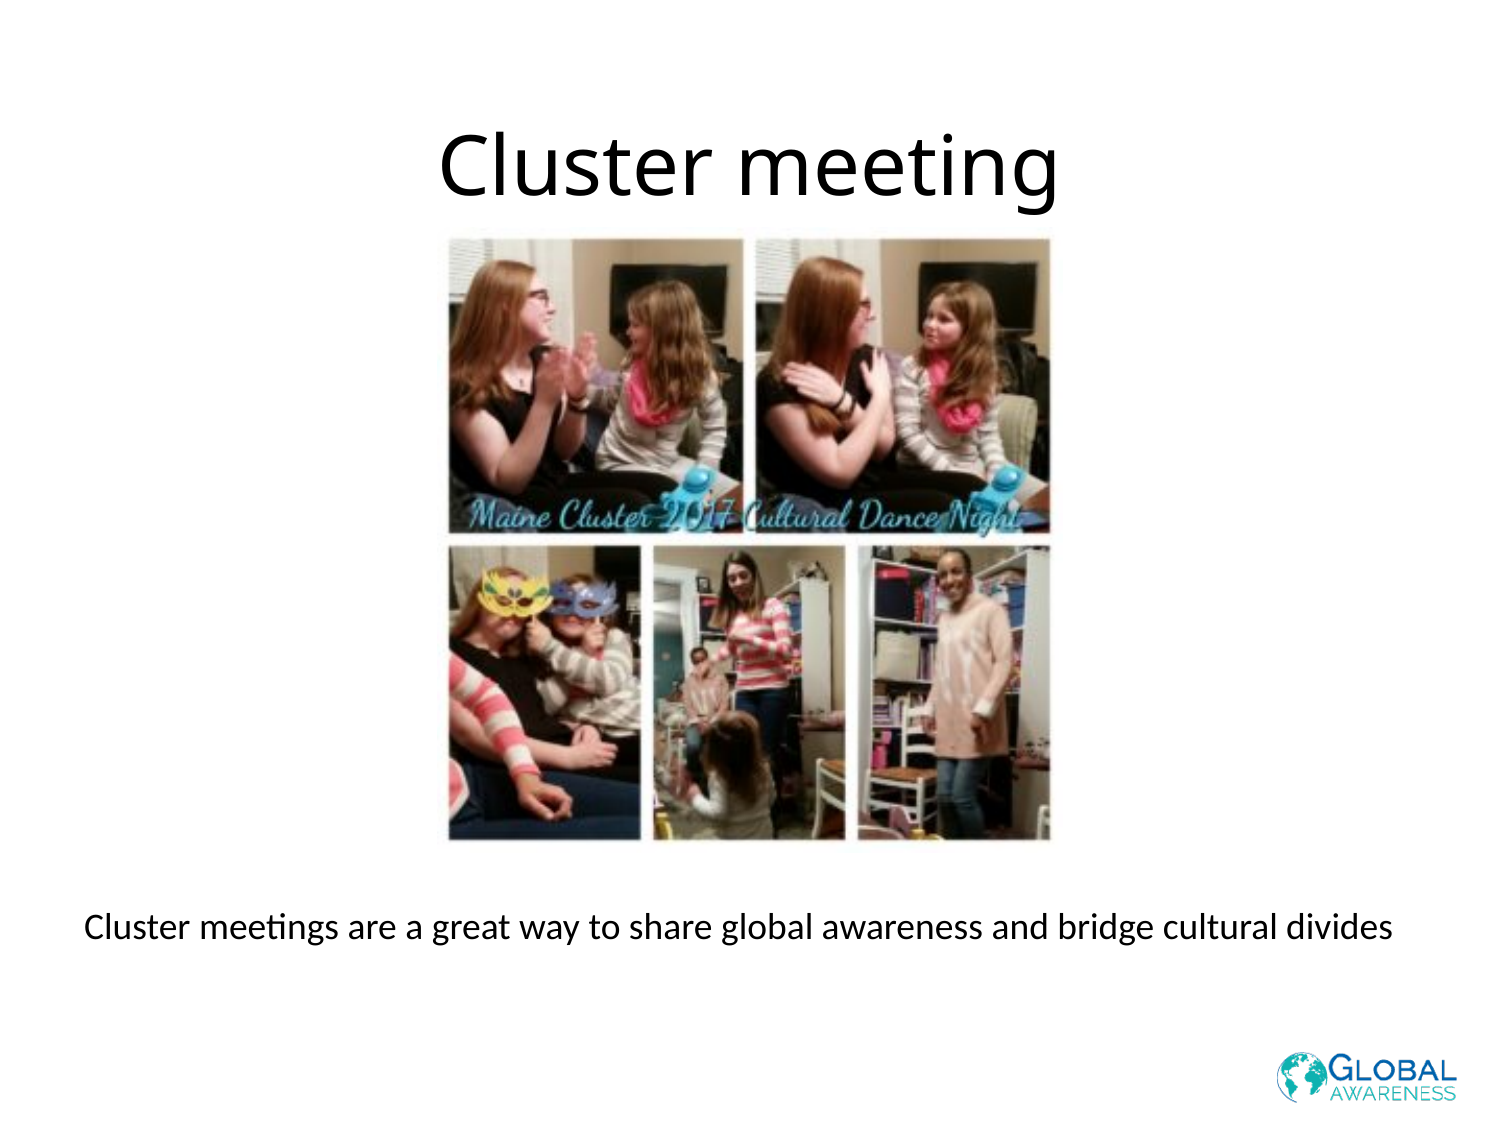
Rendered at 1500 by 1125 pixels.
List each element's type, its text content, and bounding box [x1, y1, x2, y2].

text_box Cluster meetings are a great way to share global awareness and bridge cultural divides [69, 894, 1410, 955]
title Cluster meeting [103, 59, 1397, 278]
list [437, 227, 1063, 853]
picture [1273, 1046, 1464, 1108]
